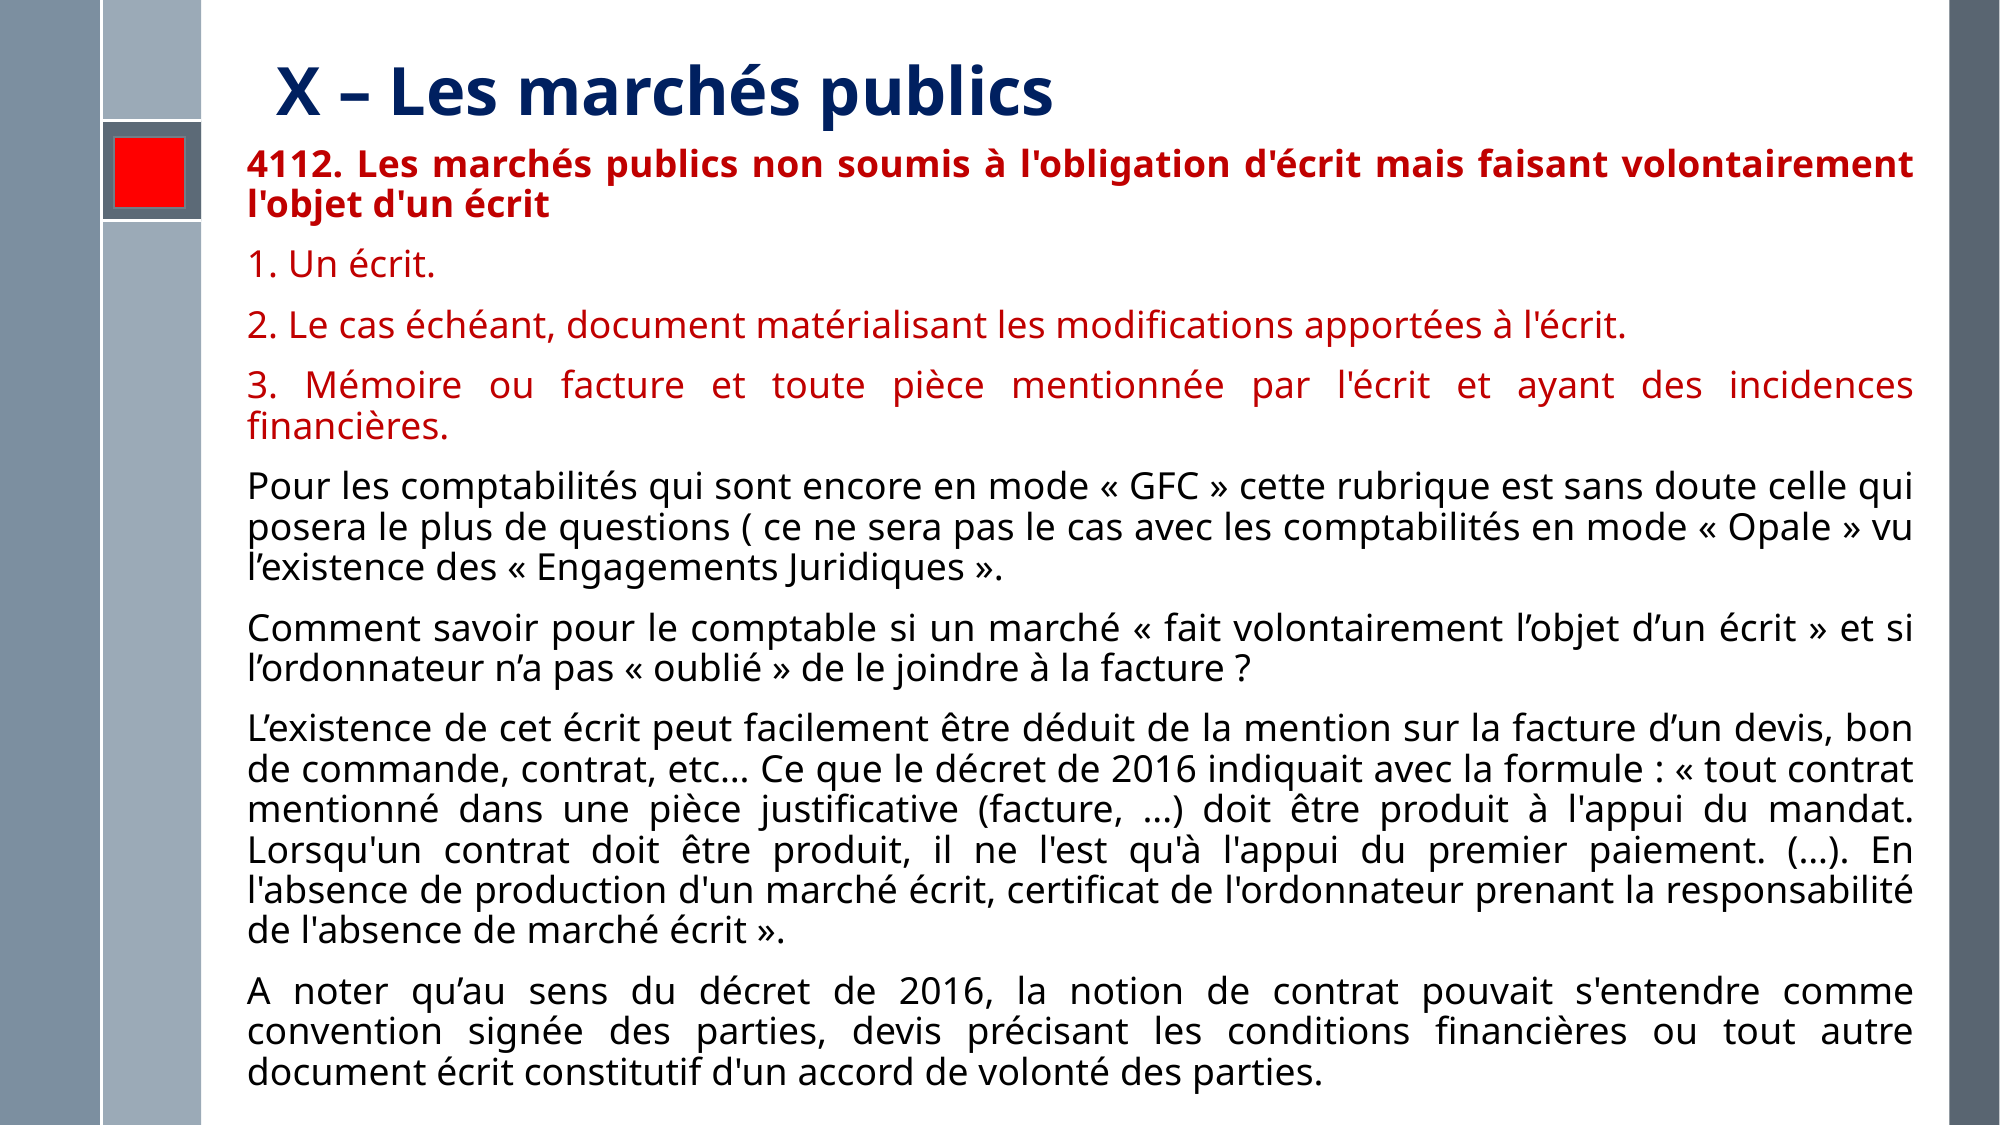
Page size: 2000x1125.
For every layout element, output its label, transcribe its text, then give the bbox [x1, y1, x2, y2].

text_box [113, 136, 186, 209]
title X – Les marchés publics [261, 29, 1867, 137]
list 4112. Les marchés publics non soumis à l'obligation d'écrit mais faisant volontairement l'objet d'un écrit 1. Un écrit. 2. Le cas échéant, document matérialisant les modifications apportées à l'écrit. 3. Mémoire ou facture et toute pièce mentionnée par l'écrit et ayant des incidences financières. Pour les comptabilités qui sont encore en mode « GFC » cette rubrique est sans doute celle qui posera le plus de questions ( ce ne sera pas le cas avec les comptabilités en mode « Opale » vu l’existence des « Engagements Juridiques ». Comment savoir pour le comptable si un marché « fait volontairement l’objet d’un écrit » et si l’ordonnateur n’a pas « oublié » de le joindre à la facture ? L’existence de cet écrit peut facilement être déduit de la mention sur la facture d’un devis, bon de commande, contrat, etc… Ce que le décret de 2016 indiquait avec la formule : « tout contrat mentionné dans une pièce justificative (facture, ...) doit être produit à l'appui du mandat. Lorsqu'un contrat doit être produit, il ne l'est qu'à l'appui du premier paiement. (…). En l'absence de production d'un marché écrit, certificat de l'ordonnateur prenant la responsabilité de l'absence de marché écrit ». A noter qu’au sens du décret de 2016, la notion de contrat pouvait s'entendre comme convention signée des parties, devis précisant les conditions financières ou tout autre document écrit constitutif d'un accord de volonté des parties. [231, 137, 1933, 1106]
